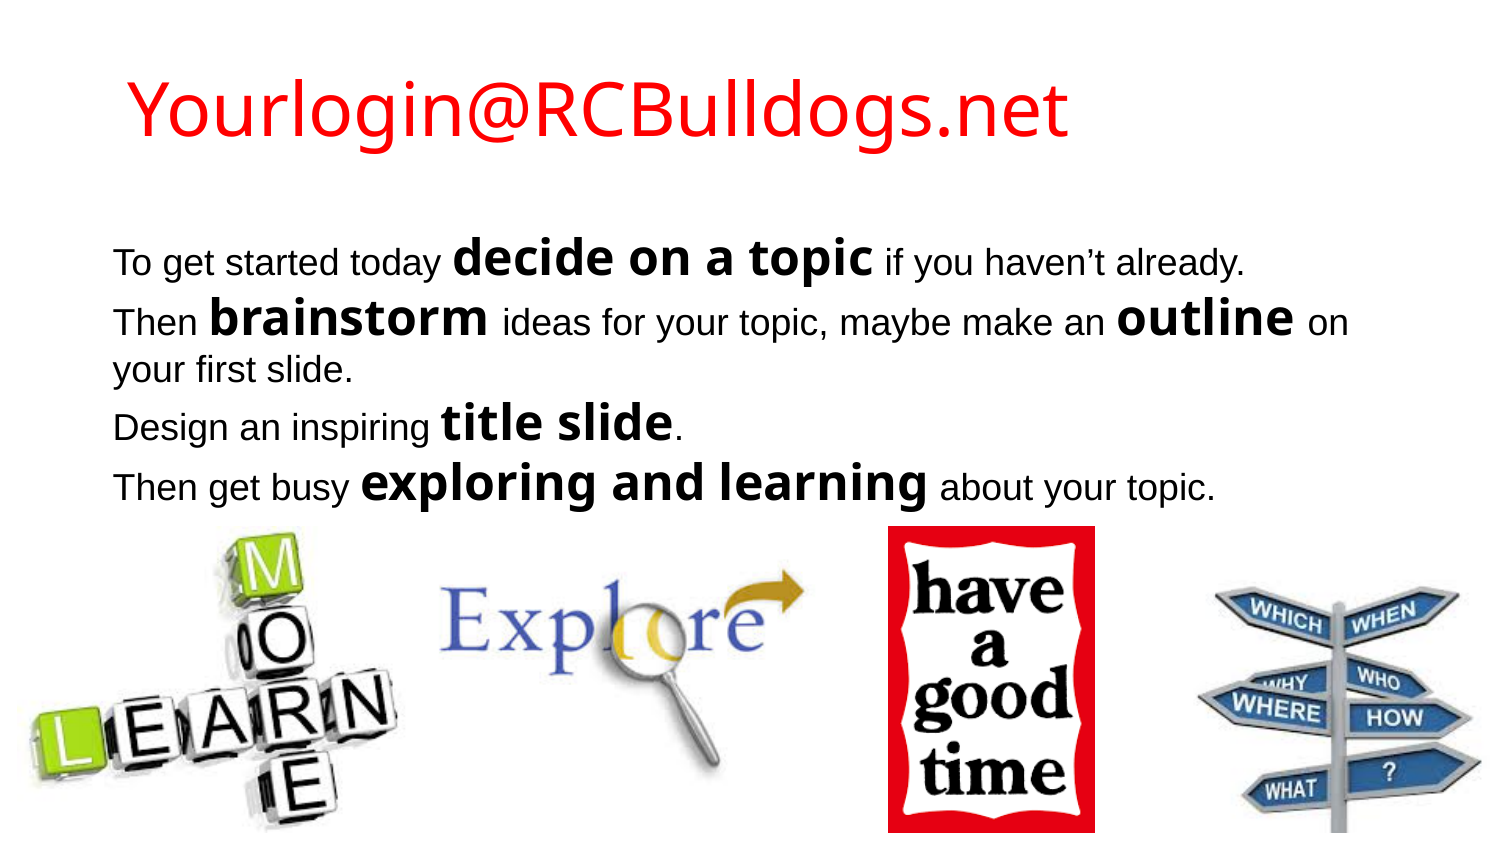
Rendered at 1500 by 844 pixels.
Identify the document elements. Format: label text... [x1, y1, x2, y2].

text_box Yourlogin@RCBulldogs.net [112, 46, 1304, 154]
picture [17, 526, 422, 833]
picture [888, 526, 1096, 833]
text_box To get started today decide on a topic if you haven’t already. Then brainstorm ideas for your topic, maybe make an outline on your first slide. Design an inspiring title slide. Then get busy exploring and learning about your topic. [97, 210, 1425, 545]
picture [1105, 568, 1500, 833]
picture [427, 522, 820, 837]
